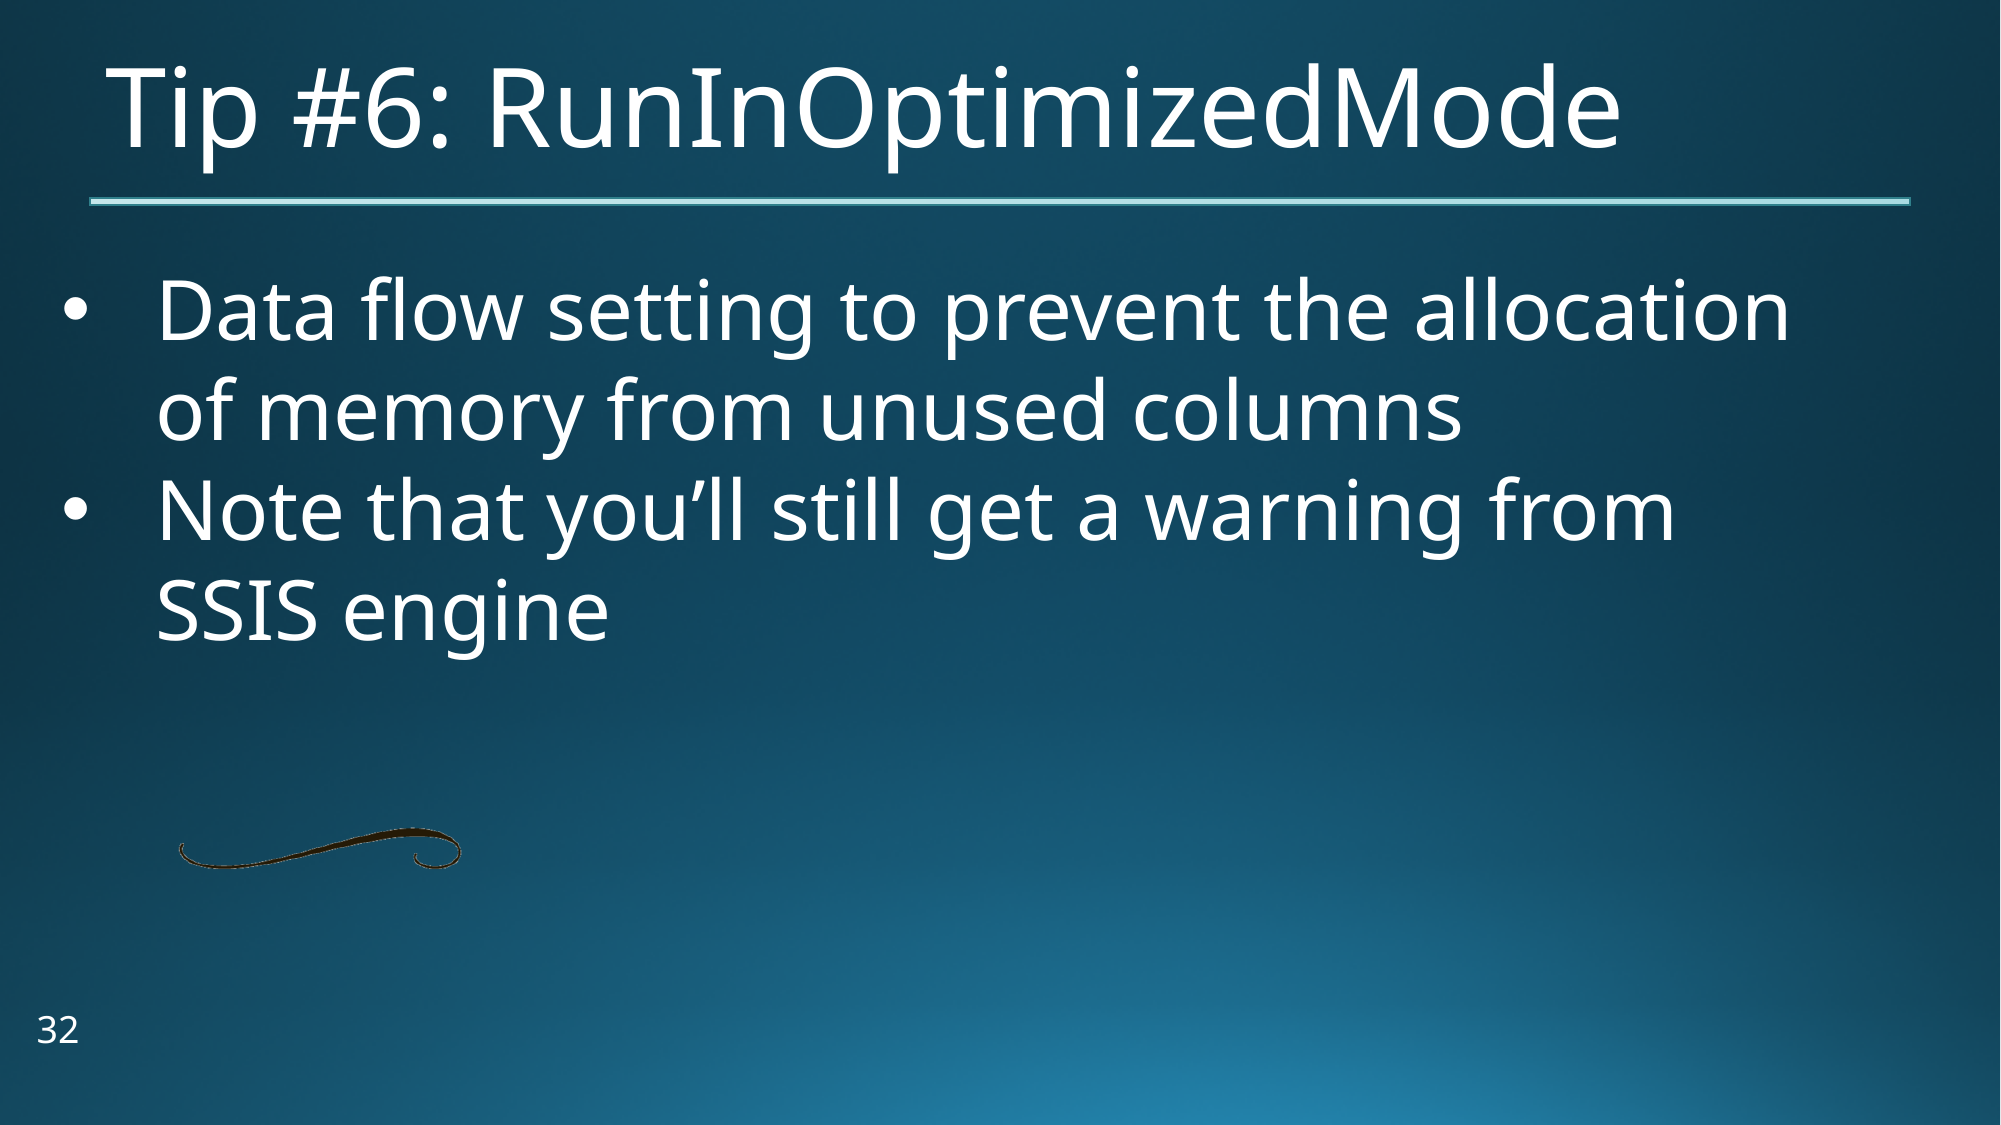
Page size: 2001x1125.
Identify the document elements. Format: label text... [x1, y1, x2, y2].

picture [0, 0, 2001, 1125]
text_box Data flow setting to prevent the allocation of memory from unused columns Note that you’ll still get a warning from SSIS engine [46, 249, 1810, 665]
title Tip #6: RunInOptimizedMode [90, 43, 1943, 179]
